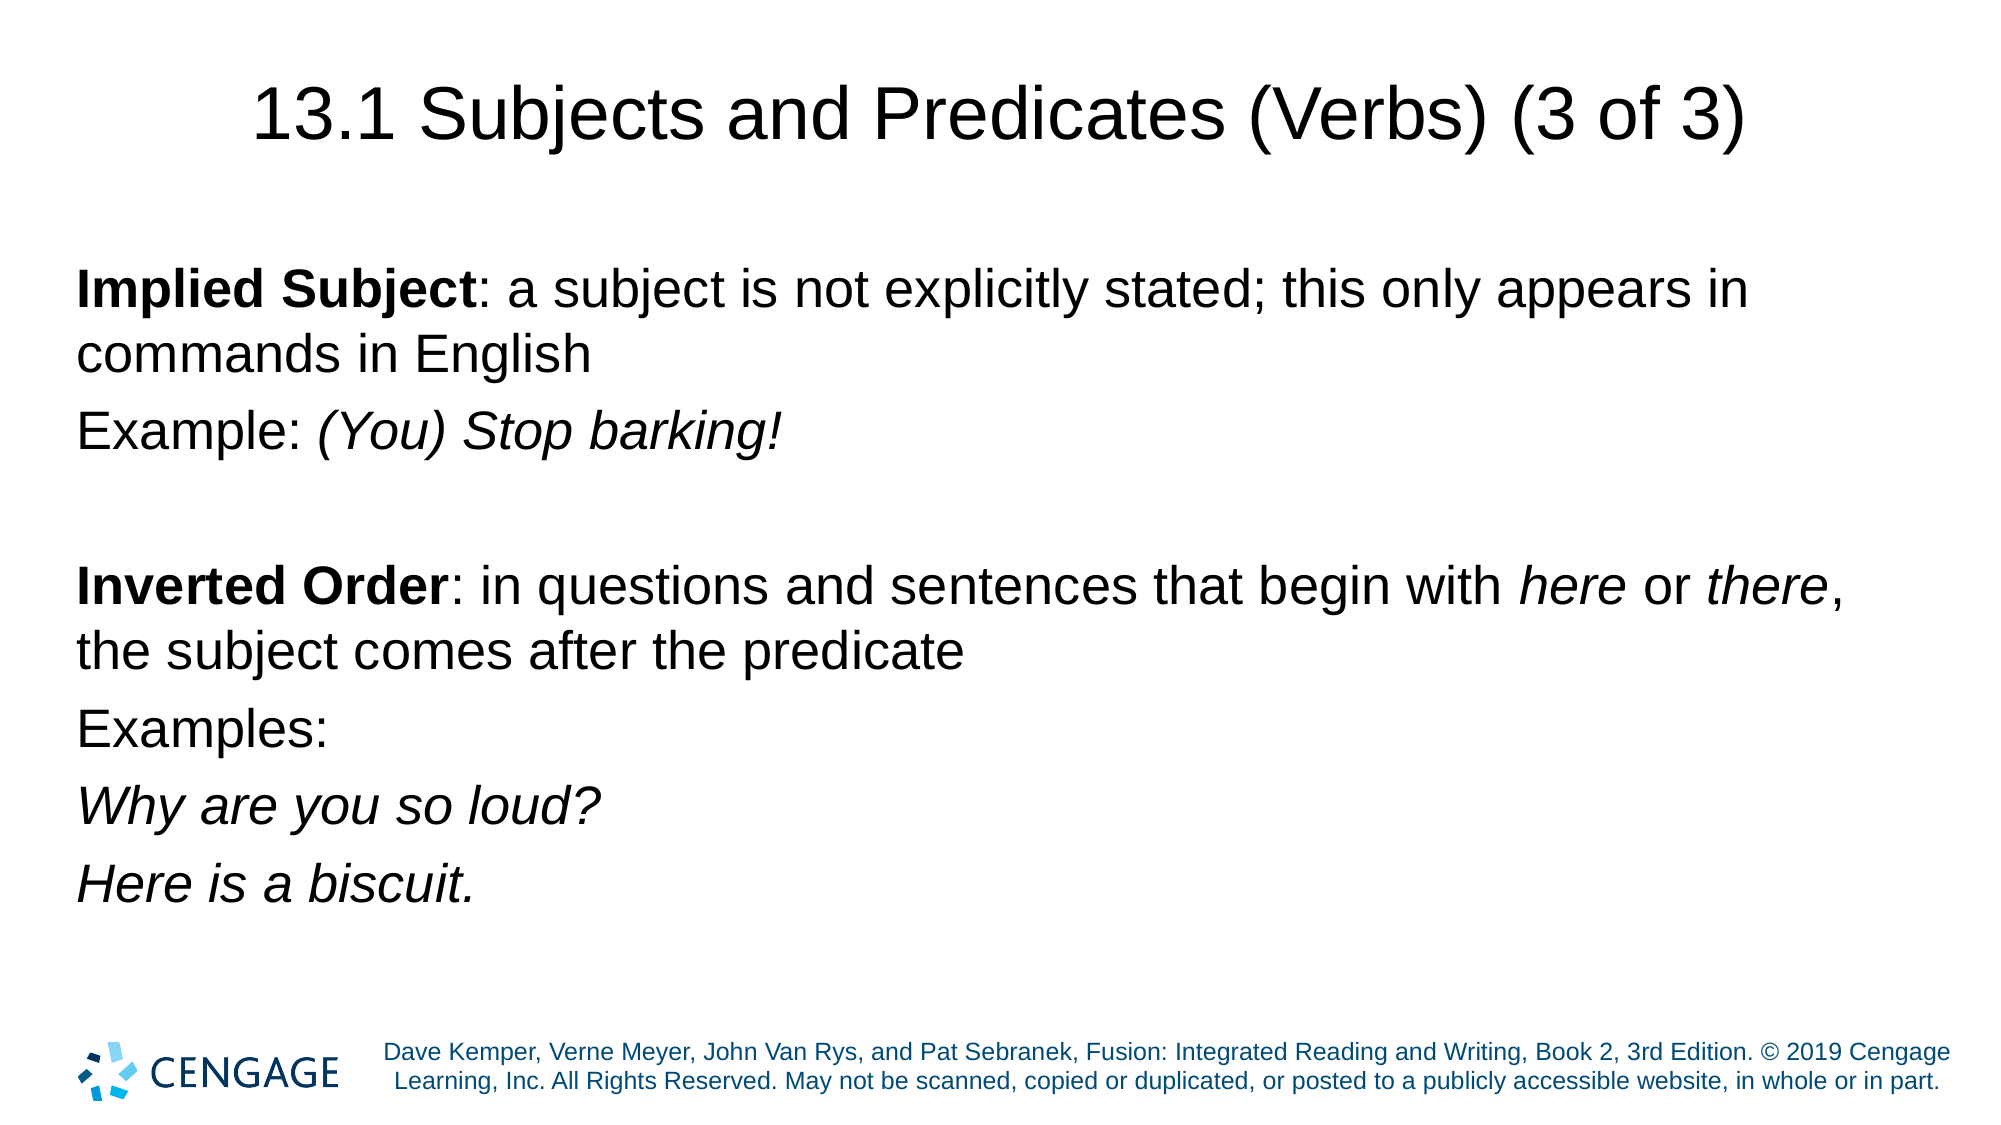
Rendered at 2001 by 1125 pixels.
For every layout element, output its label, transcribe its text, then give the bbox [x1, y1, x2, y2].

list Implied Subject: a subject is not explicitly stated; this only appears in commands in English Example: (You) Stop barking! Inverted Order: in questions and sentences that begin with here or there, the subject comes after the predicate Examples: Why are you so loud? Here is a biscuit. [76, 253, 1888, 984]
picture [78, 1042, 338, 1101]
title 13.1 Subjects and Predicates (Verbs) (3 of 3) [2, 9, 1998, 221]
